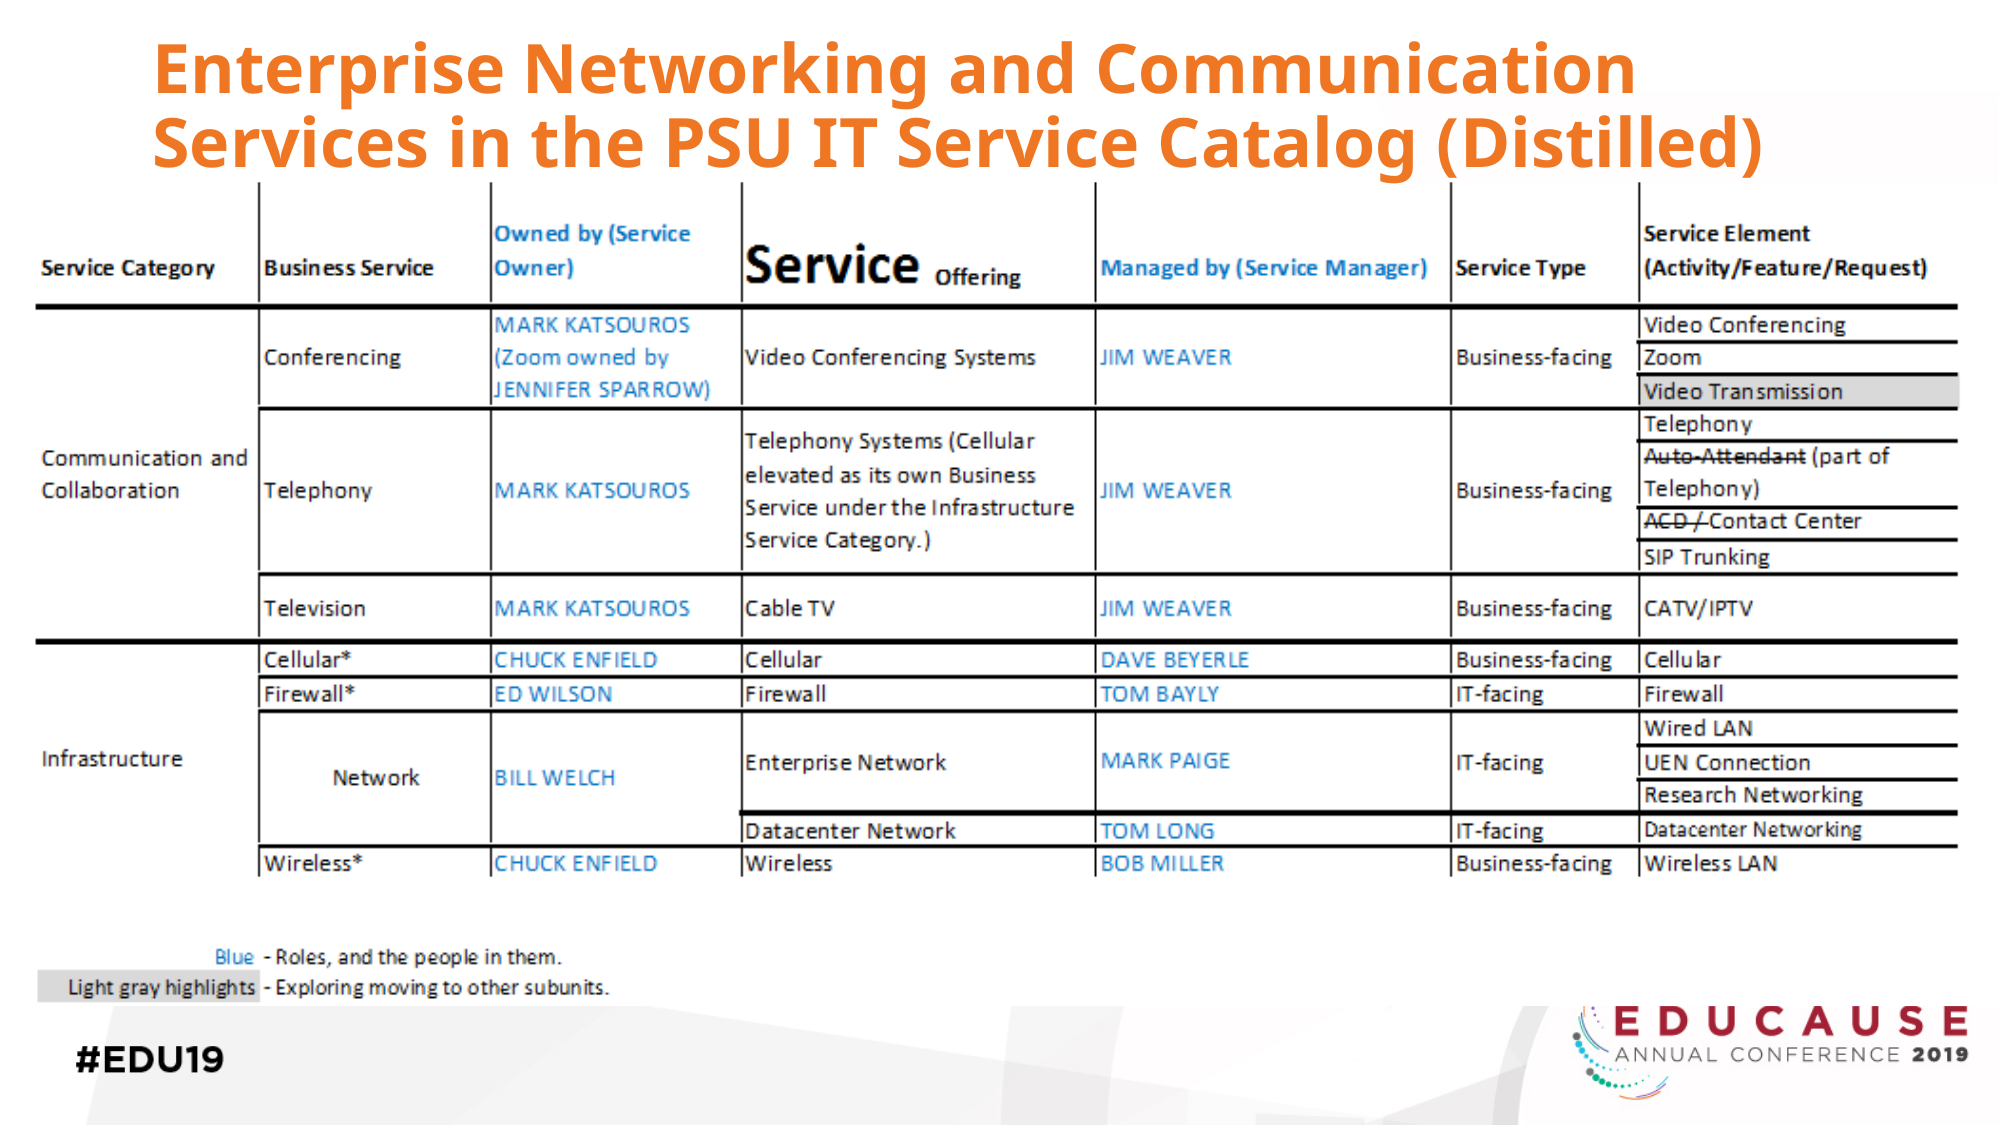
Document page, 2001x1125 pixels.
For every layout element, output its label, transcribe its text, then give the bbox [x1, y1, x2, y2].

picture [0, 0, 2001, 1125]
title Enterprise Networking and Communication Services in the PSU IT Service Catalog (Distilled) [137, 0, 1863, 182]
